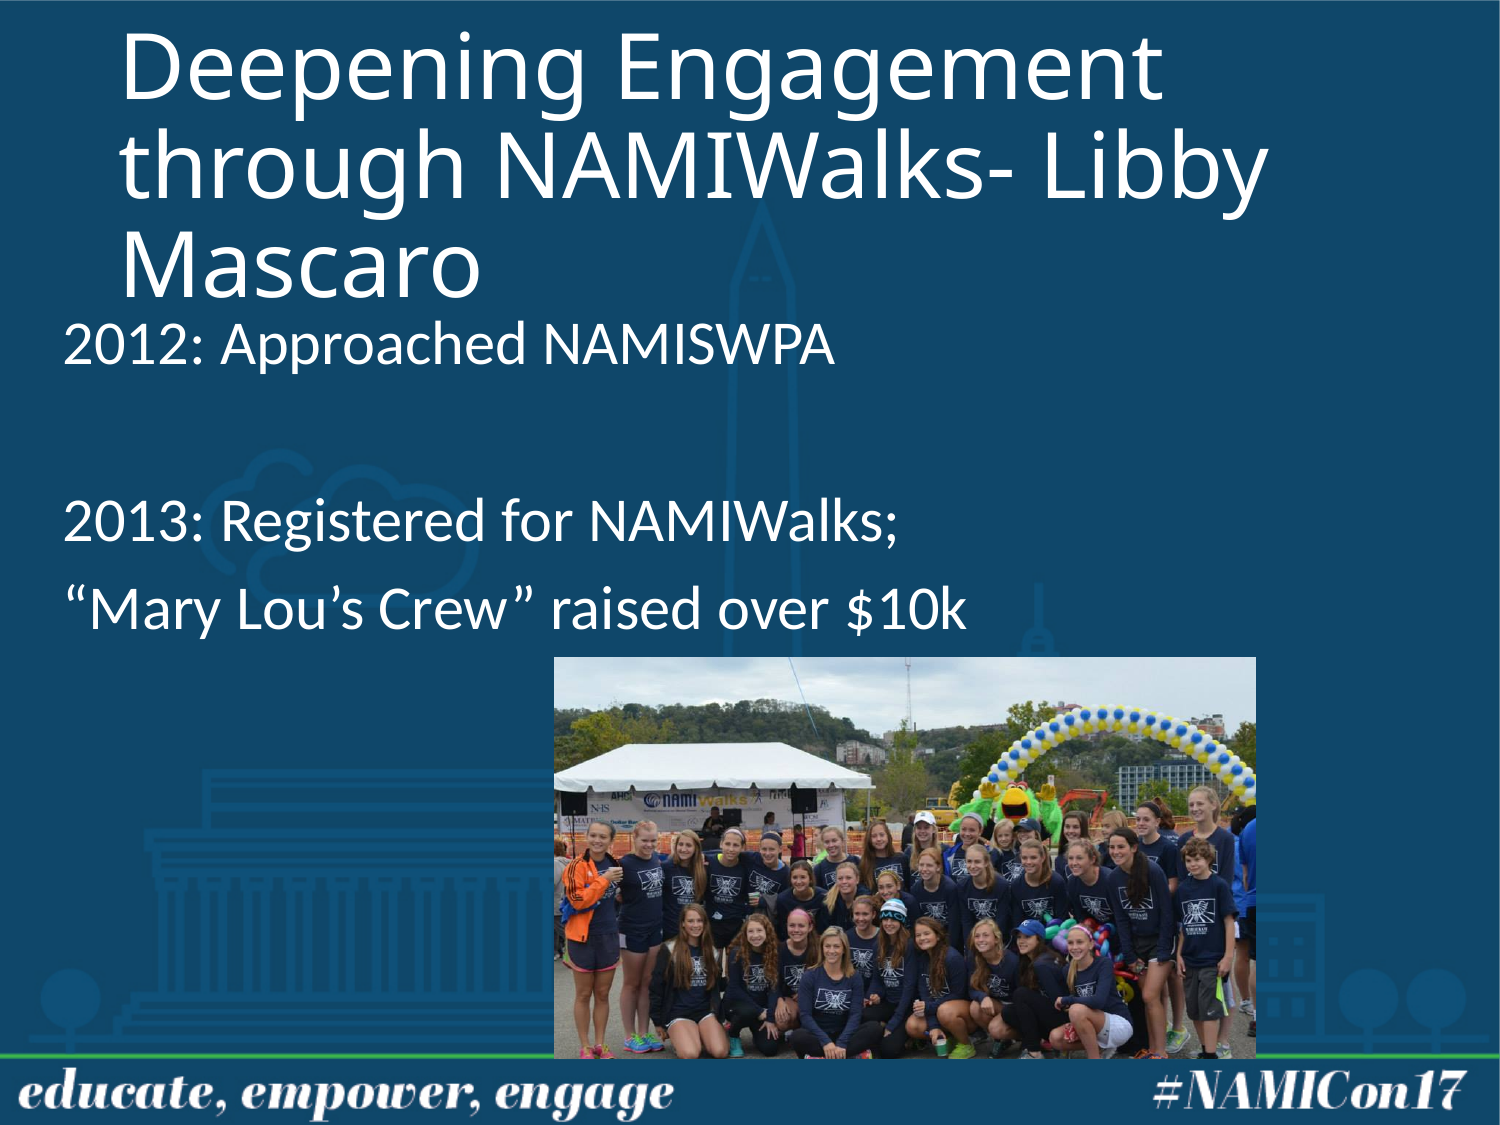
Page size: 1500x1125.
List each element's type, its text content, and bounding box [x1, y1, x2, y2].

list 2012: Approached NAMISWPA 2013: Registered for NAMIWalks; “Mary Lou’s Crew” raised over $10k [47, 303, 1342, 1017]
title Deepening Engagement through NAMIWalks- Libby Mascaro [103, 59, 1397, 278]
picture [0, 0, 1500, 1125]
